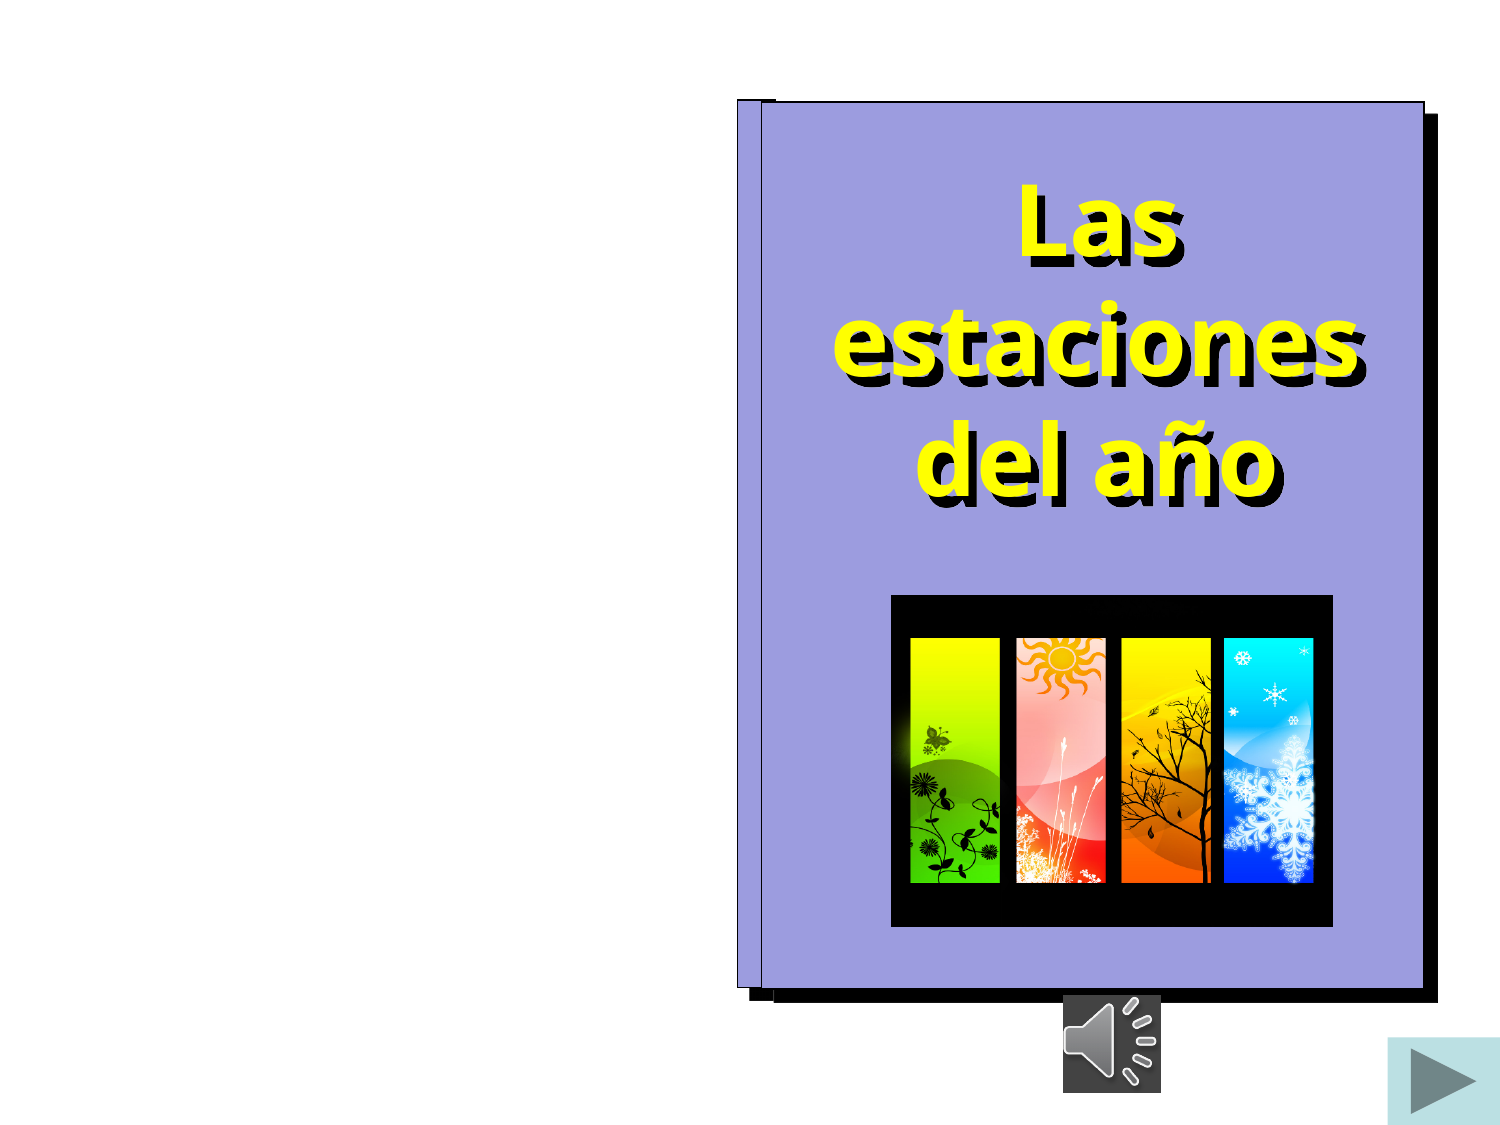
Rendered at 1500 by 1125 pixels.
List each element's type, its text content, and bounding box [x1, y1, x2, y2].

picture [891, 595, 1333, 927]
text_box Las estaciones del año [797, 148, 1396, 524]
text_box [1387, 1037, 1500, 1125]
text_box [737, 99, 775, 988]
picture [1062, 993, 1163, 1094]
text_box [761, 101, 1425, 990]
